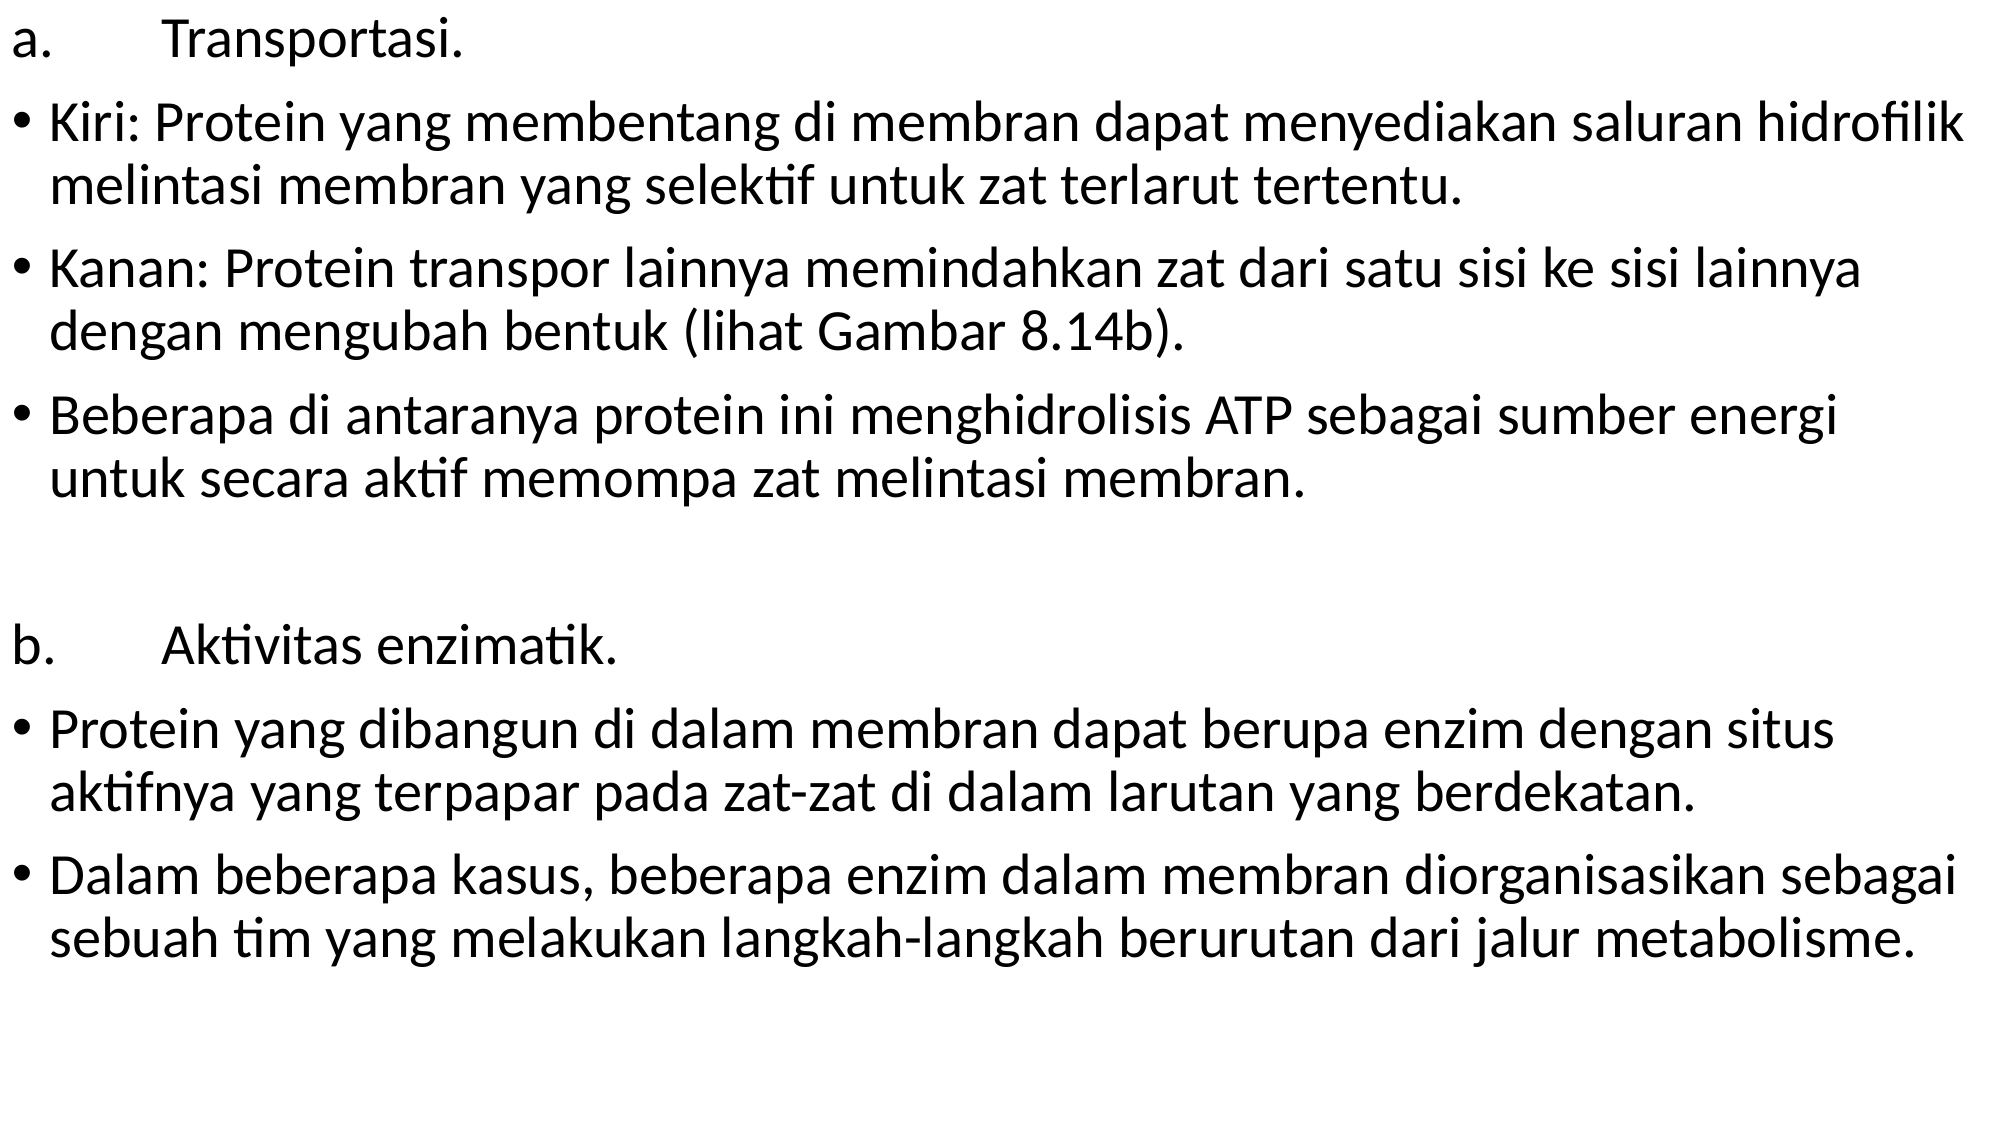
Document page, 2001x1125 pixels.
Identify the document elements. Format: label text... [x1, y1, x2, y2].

list a. Transportasi. Kiri: Protein yang membentang di membran dapat menyediakan saluran hidrofilik melintasi membran yang selektif untuk zat terlarut tertentu. Kanan: Protein transpor lainnya memindahkan zat dari satu sisi ke sisi lainnya dengan mengubah bentuk (lihat Gambar 8.14b). Beberapa di antaranya protein ini menghidrolisis ATP sebagai sumber energi untuk secara aktif memompa zat melintasi membran. b. Aktivitas enzimatik. Protein yang dibangun di dalam membran dapat berupa enzim dengan situs aktifnya yang terpapar pada zat-zat di dalam larutan yang berdekatan. Dalam beberapa kasus, beberapa enzim dalam membran diorganisasikan sebagai sebuah tim yang melakukan langkah-langkah berurutan dari jalur metabolisme. [0, 0, 1989, 1125]
